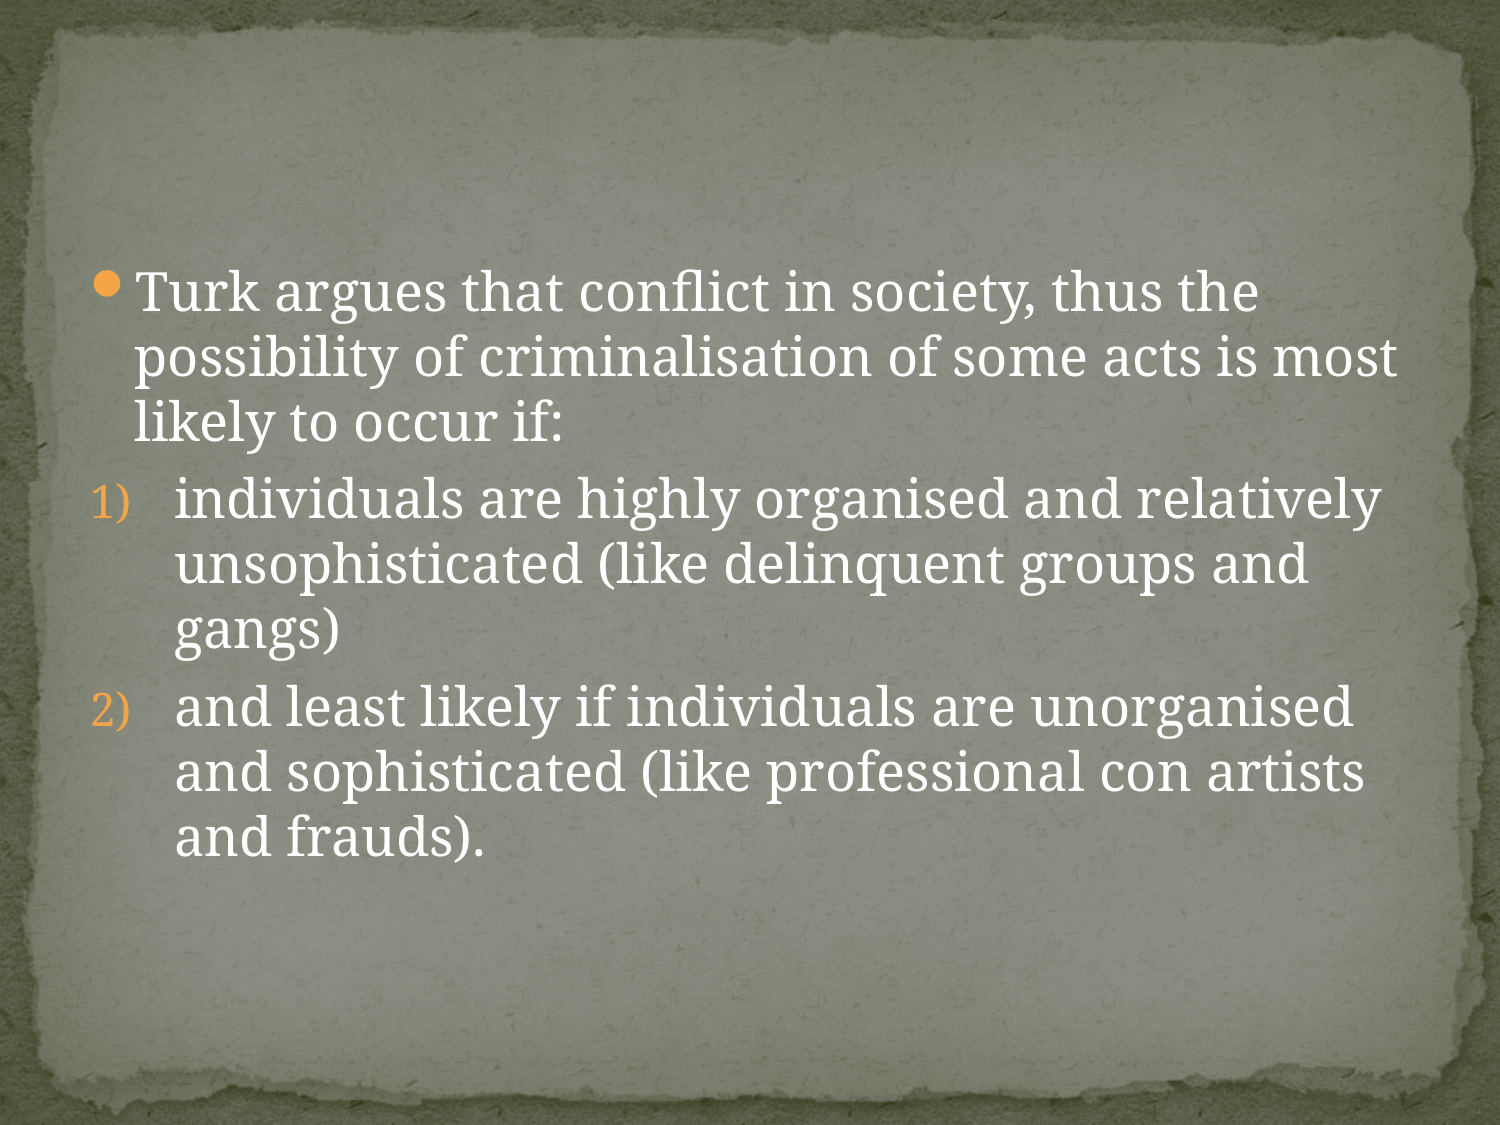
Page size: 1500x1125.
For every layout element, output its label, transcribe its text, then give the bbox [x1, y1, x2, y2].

list Turk argues that conflict in society, thus the possibility of criminalisation of some acts is most likely to occur if: individuals are highly organised and relatively unsophisticated (like delinquent groups and gangs) and least likely if individuals are unorganised and sophisticated (like professional con artists and frauds). [75, 249, 1425, 1000]
